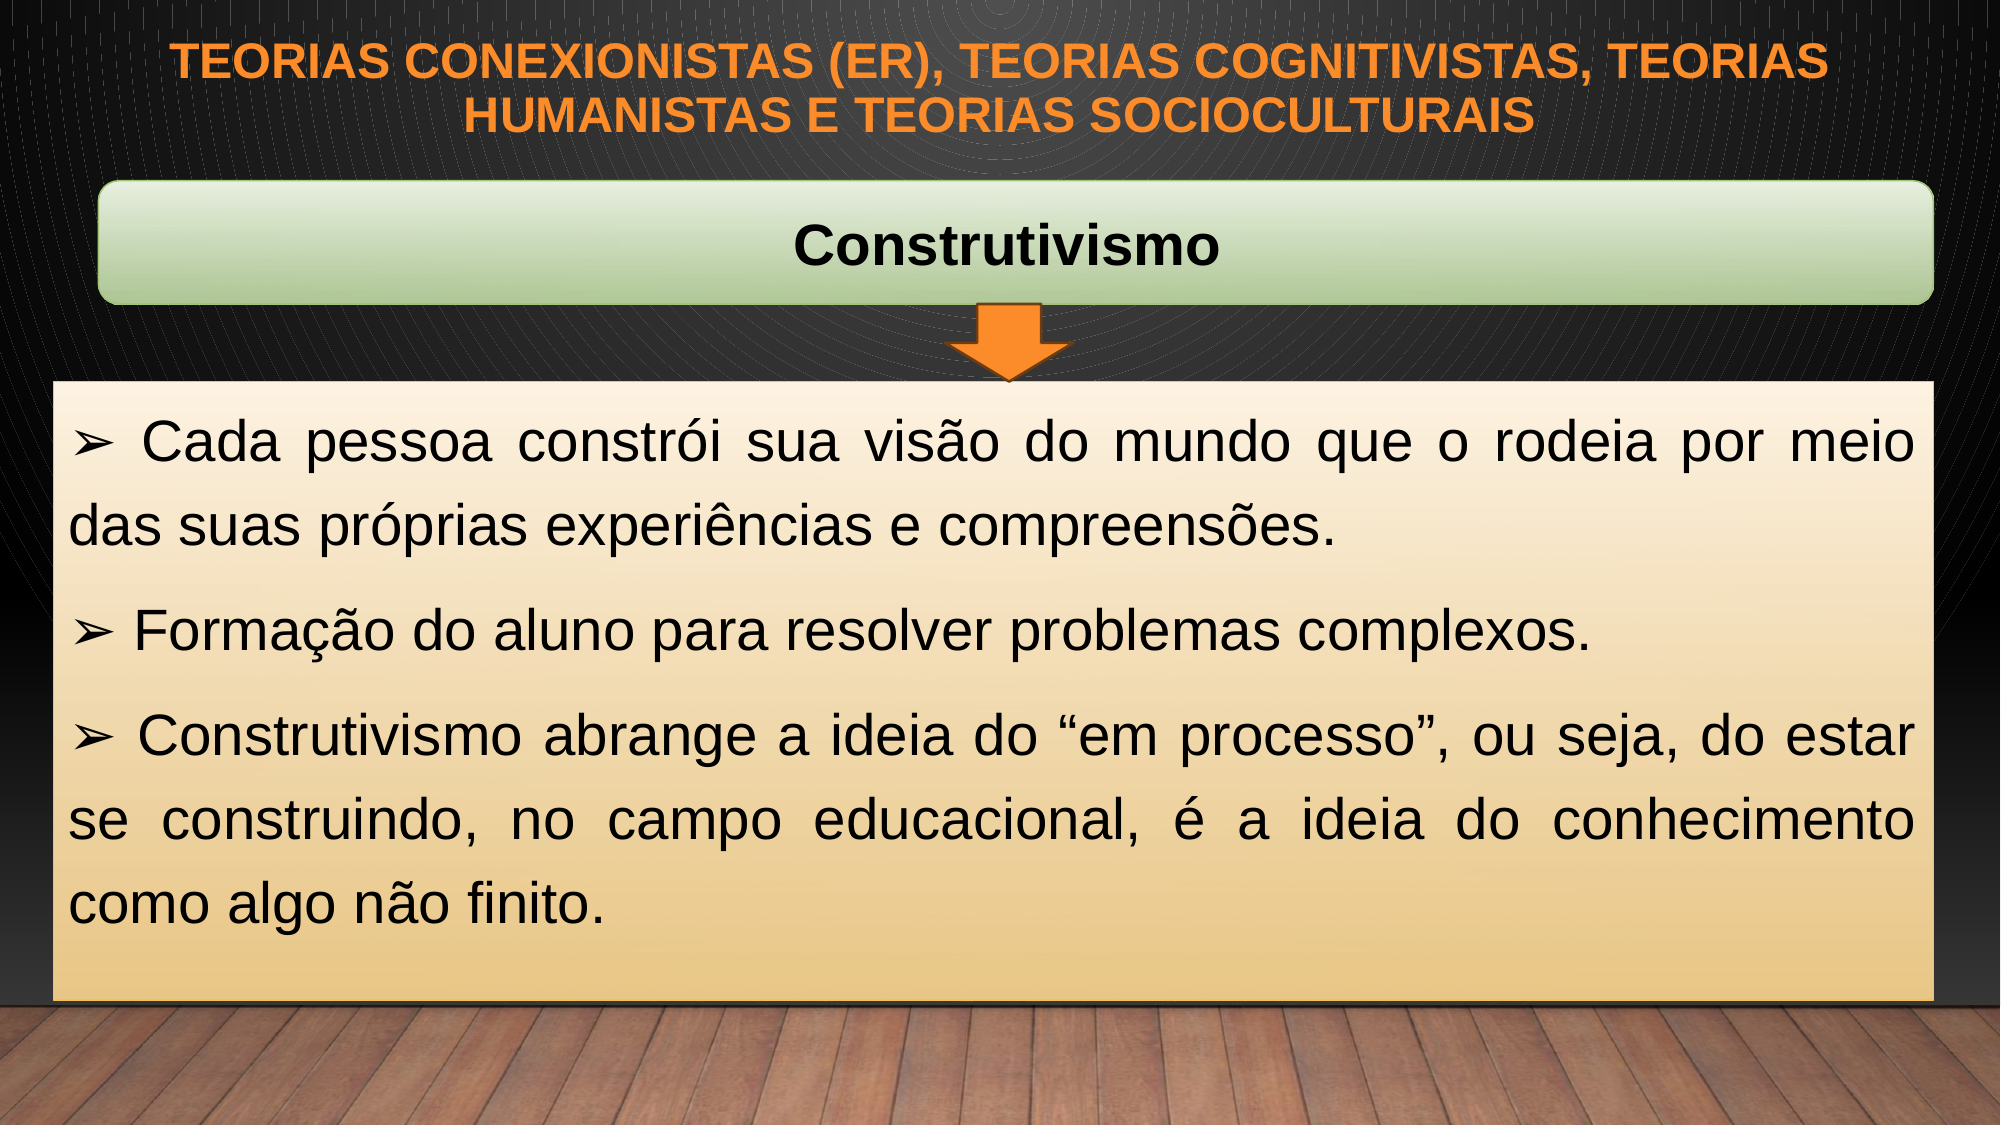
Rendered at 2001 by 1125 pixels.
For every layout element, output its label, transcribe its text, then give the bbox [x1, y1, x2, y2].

list ➢ Cada pessoa constrói sua visão do mundo que o rodeia por meio das suas próprias experiências e compreensões. ➢ Formação do aluno para resolver problemas complexos. ➢ Construtivismo abrange a ideia do “em processo”, ou seja, do estar se construindo, no campo educacional, é a ideia do conhecimento como algo não finito. [53, 381, 1934, 1001]
text_box [943, 302, 1075, 383]
title Teorias Conexionistas (er), Teorias Cognitivistas, Teorias Humanistas e Teorias Socioculturais [0, 3, 2000, 176]
picture [0, 1005, 2000, 1125]
text_box Construtivismo [97, 179, 1935, 305]
